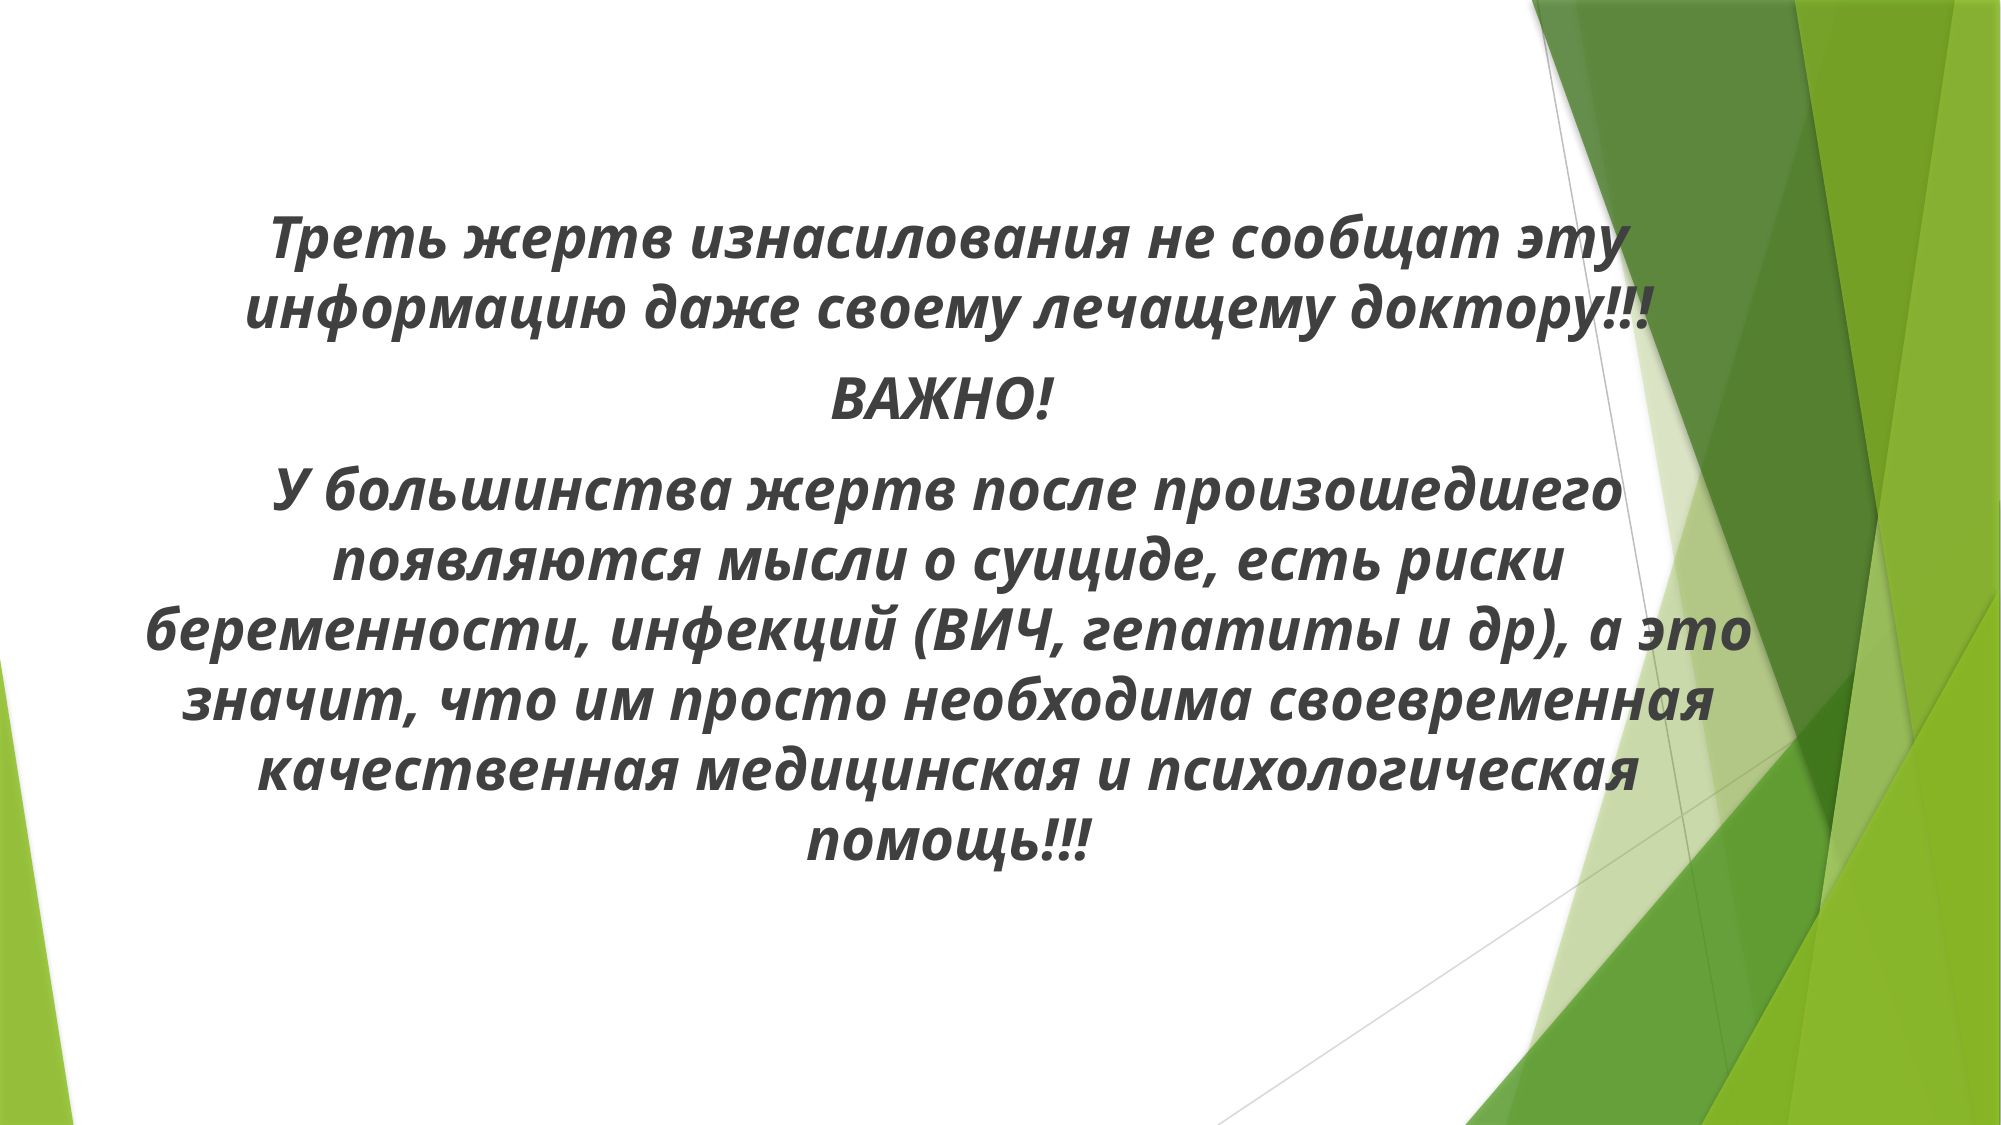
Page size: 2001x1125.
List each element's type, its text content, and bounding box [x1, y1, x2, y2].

list Треть жертв изнасилования не сообщат эту информацию даже своему лечащему доктору!!! ВАЖНО! У большинства жертв после произошедшего появляются мысли о суициде, есть риски беременности, инфекций (ВИЧ, гепатиты и др), а это значит, что им просто необходима своевременная качественная медицинская и психологическая помощь!!! [112, 192, 1787, 972]
